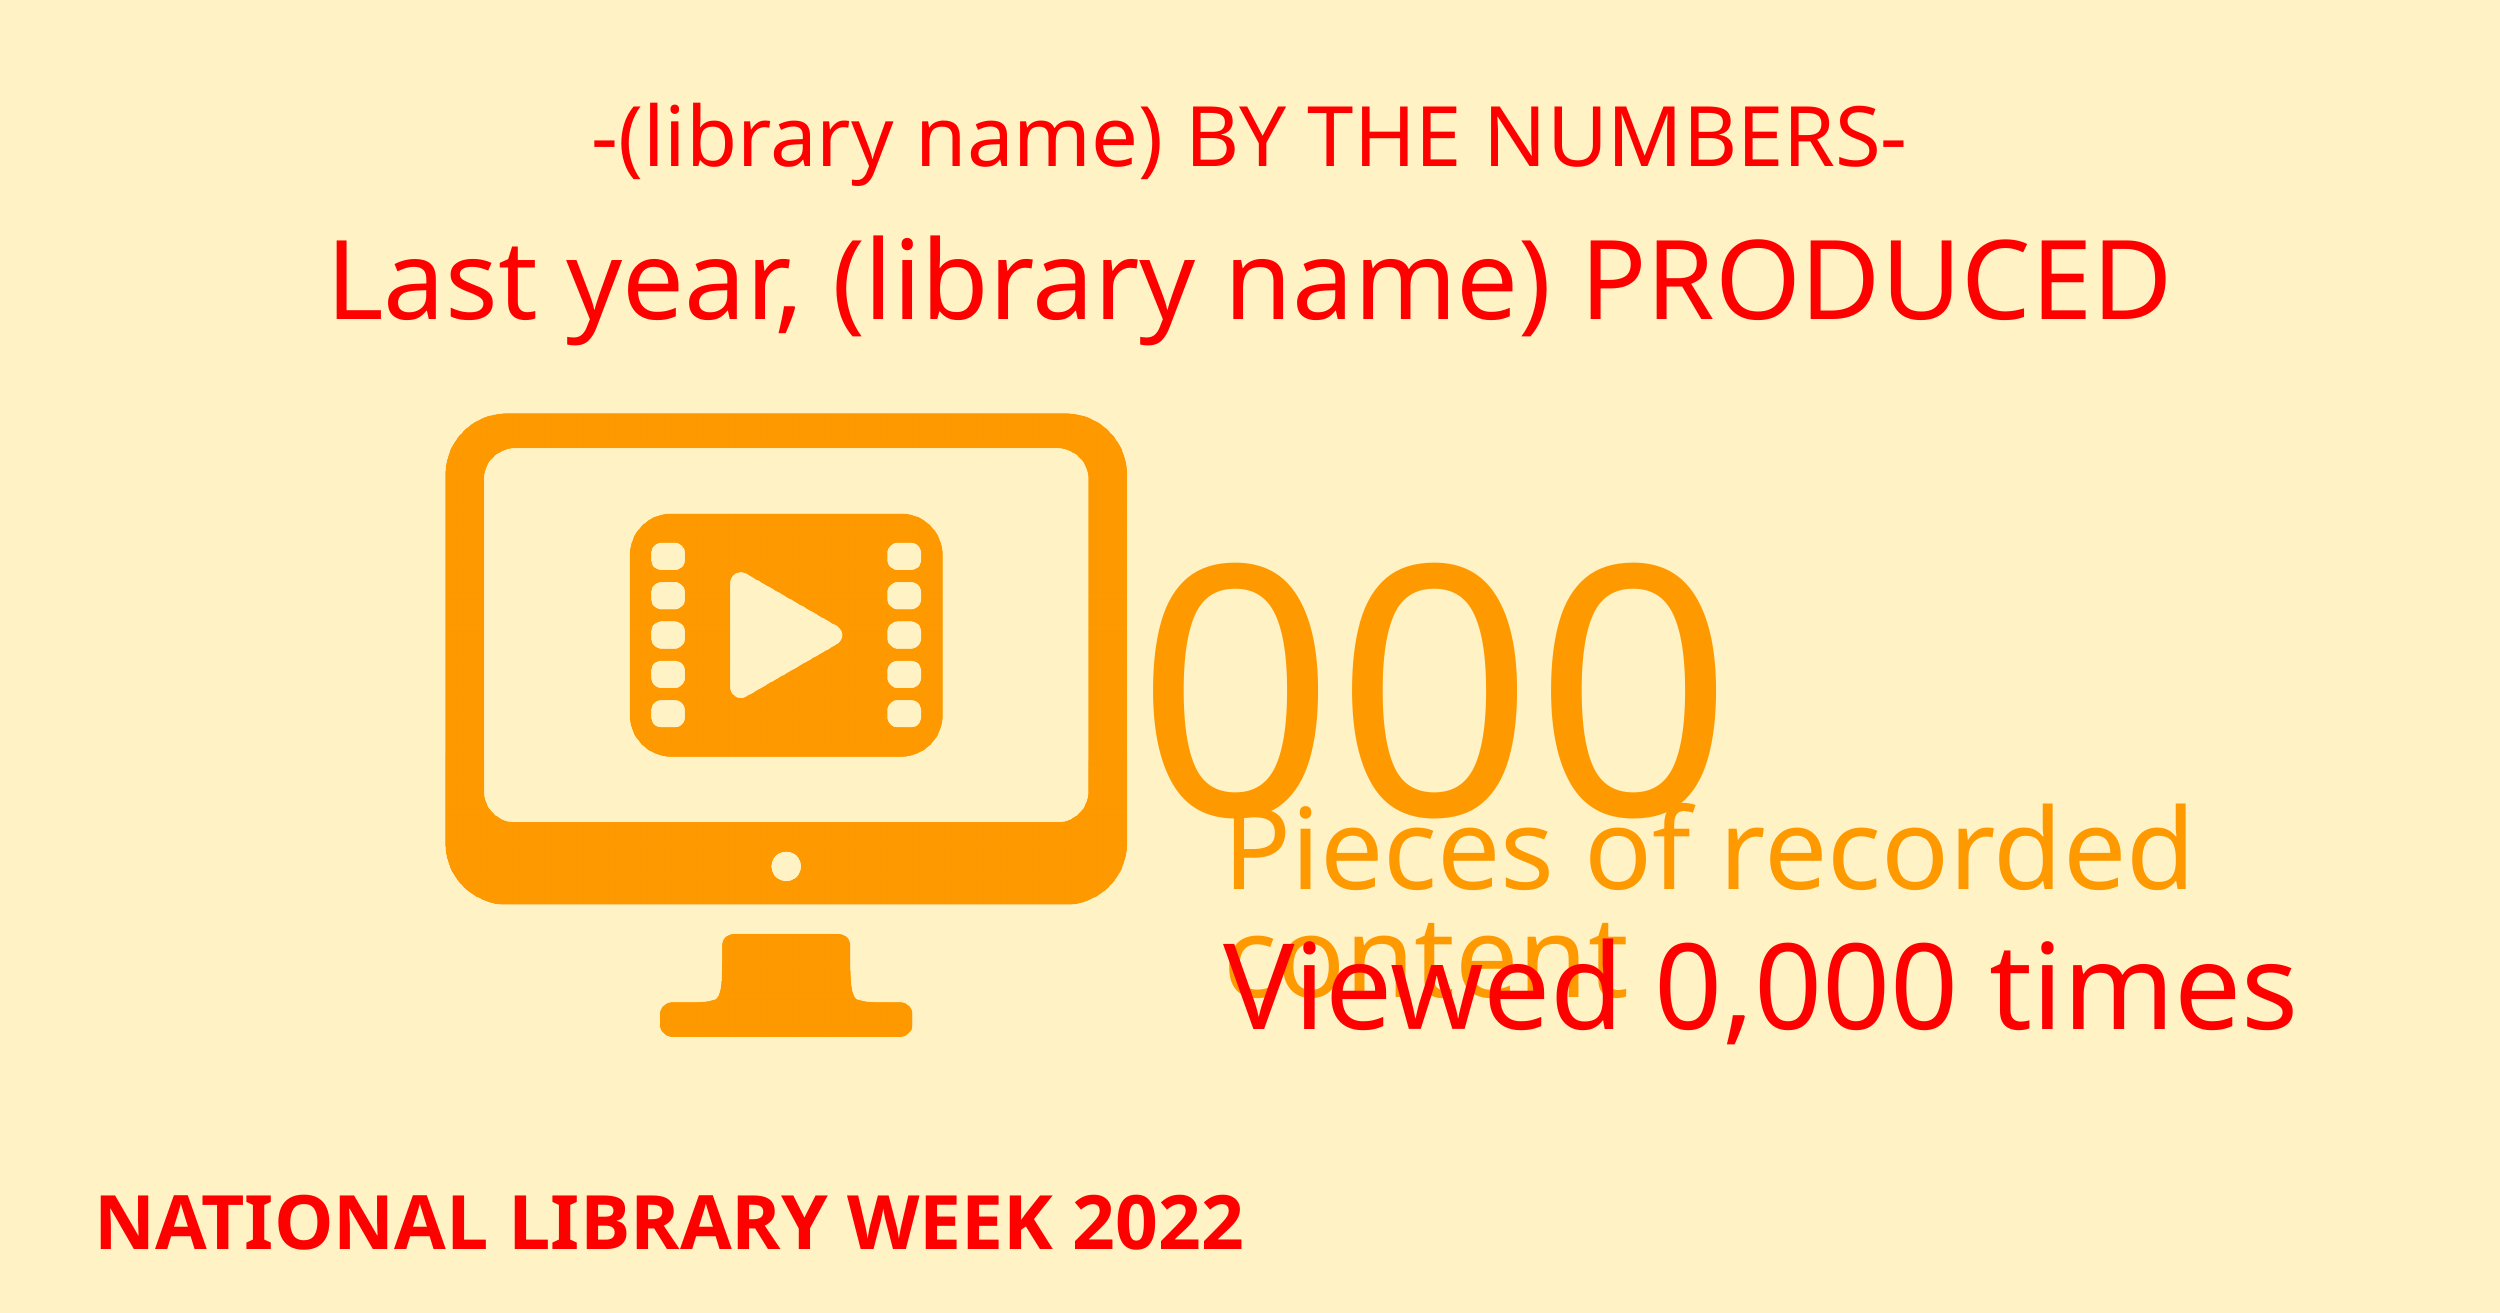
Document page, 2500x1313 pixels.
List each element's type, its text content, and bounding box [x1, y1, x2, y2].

picture [323, 231, 1249, 1158]
text_box Viewed 0,000 times [1249, 919, 2333, 1079]
text_box 000 [1249, 627, 2054, 894]
text_box Pieces of recorded content [1249, 795, 2416, 1144]
text_box NATIONAL LIBRARY WEEK 2022 [79, 1167, 2364, 1272]
text_box -(library name) BY THE NUMBERS- [195, 46, 2305, 627]
